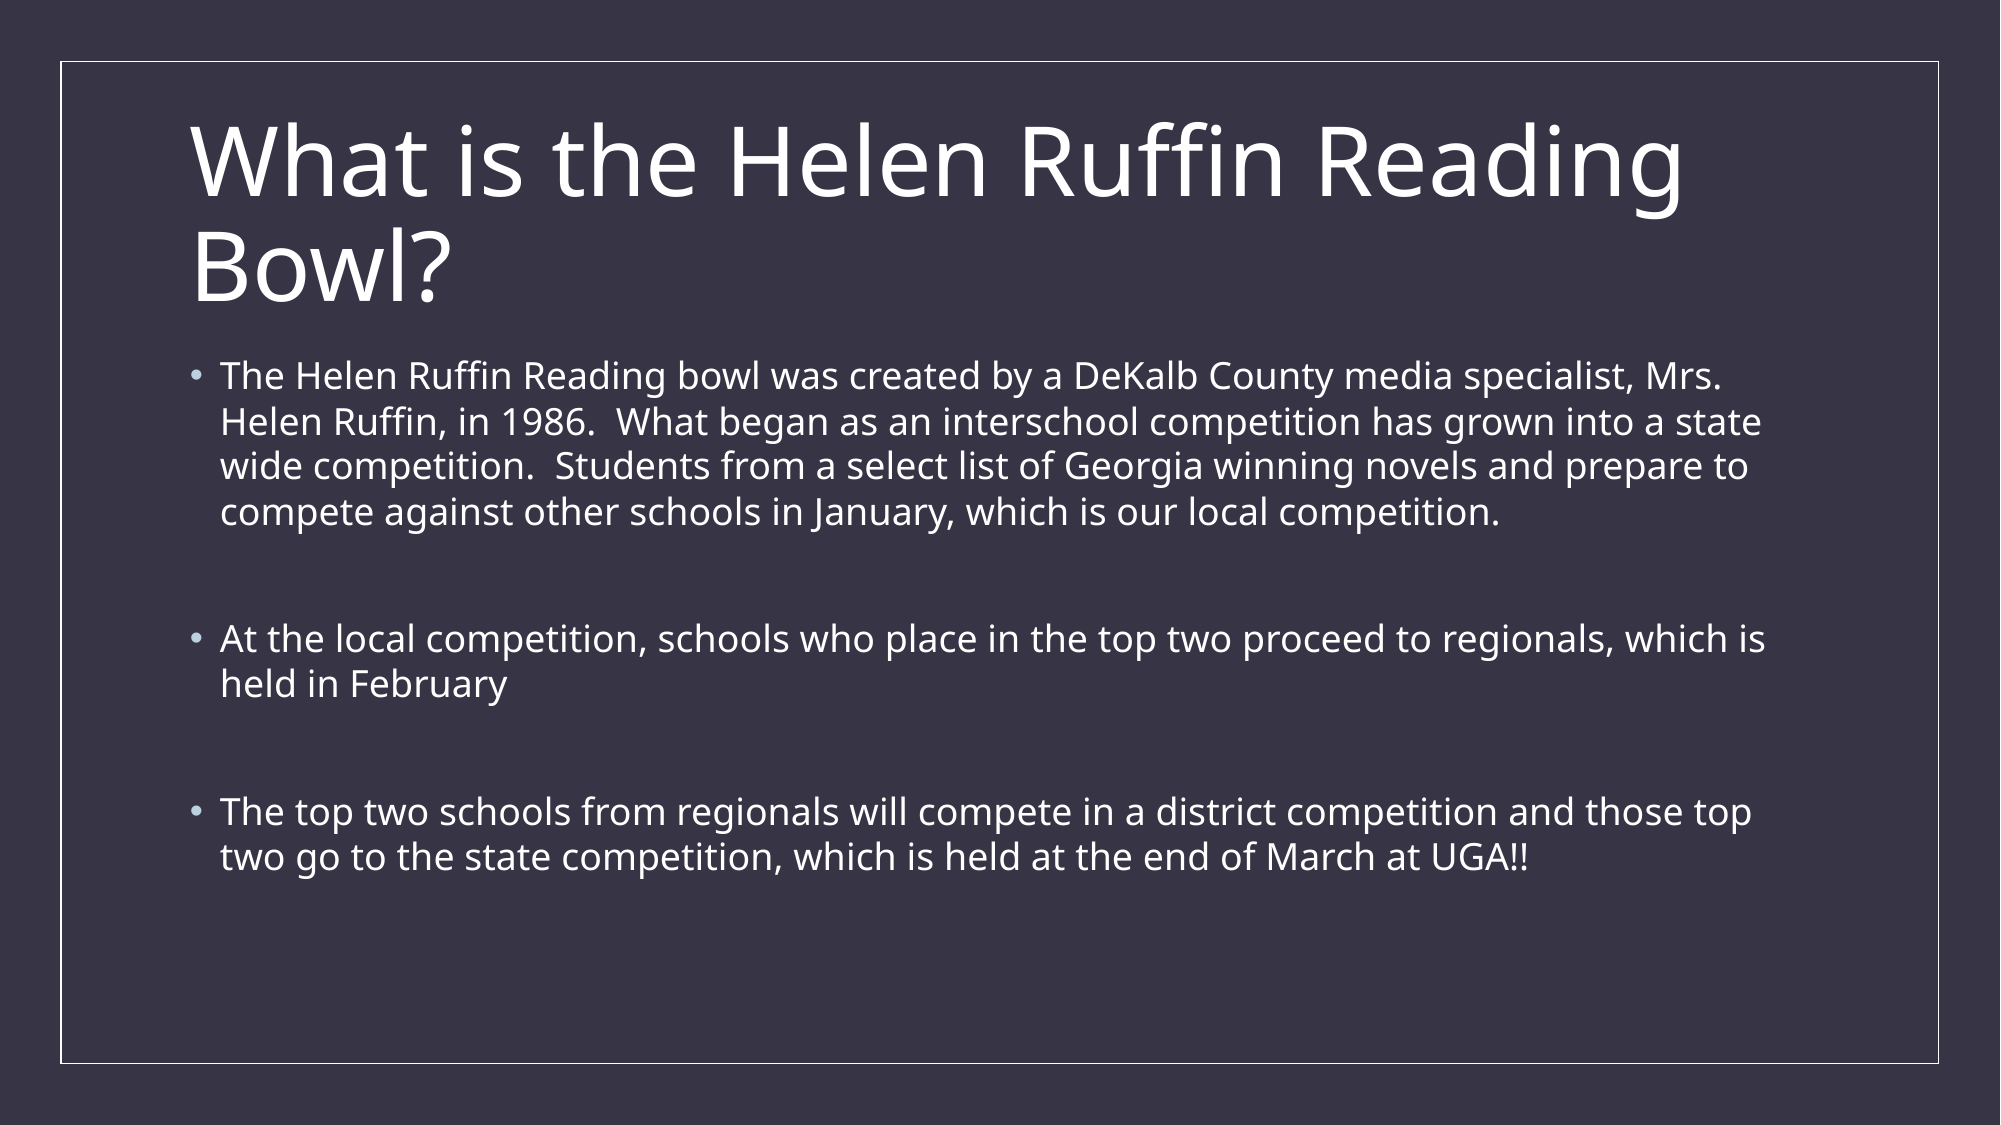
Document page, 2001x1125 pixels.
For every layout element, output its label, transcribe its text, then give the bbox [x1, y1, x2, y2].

list The Helen Ruffin Reading bowl was created by a DeKalb County media specialist, Mrs. Helen Ruffin, in 1986. What began as an interschool competition has grown into a state wide competition. Students from a select list of Georgia winning novels and prepare to compete against other schools in January, which is our local competition. At the local competition, schools who place in the top two proceed to regionals, which is held in February The top two schools from regionals will compete in a district competition and those top two go to the state competition, which is held at the end of March at UGA!! [174, 345, 1825, 990]
title What is the Helen Ruffin Reading Bowl? [174, 105, 1825, 331]
